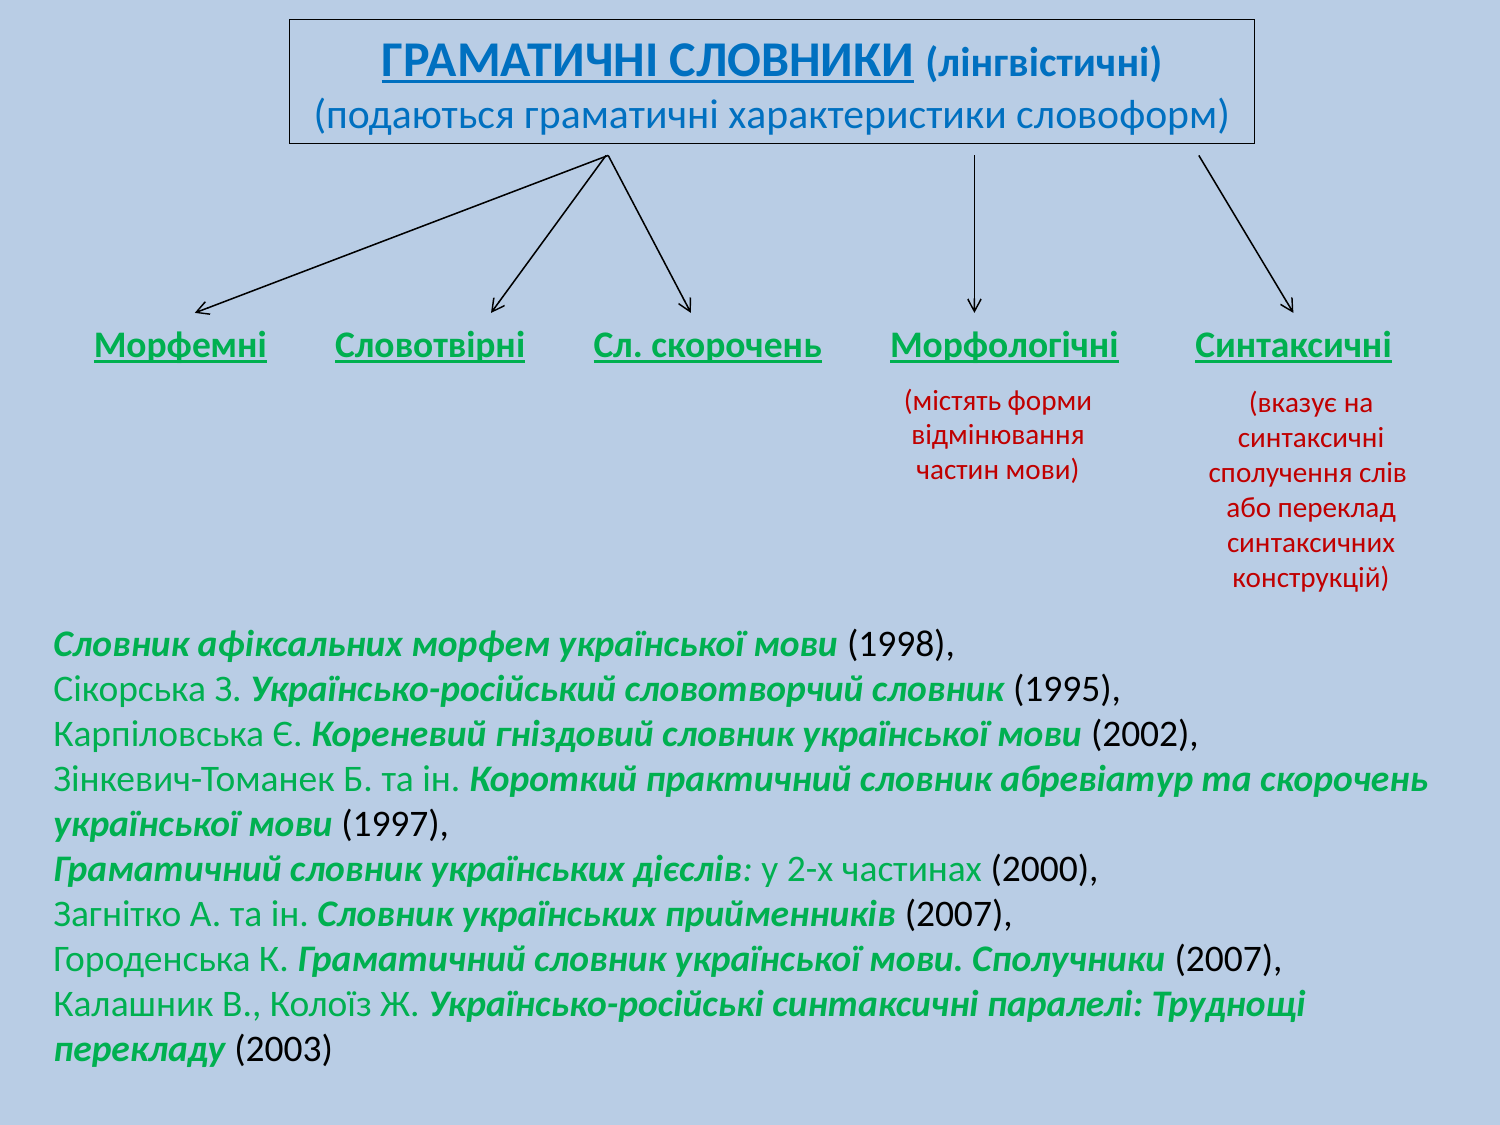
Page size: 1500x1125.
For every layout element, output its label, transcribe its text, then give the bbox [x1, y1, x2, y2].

text_box (містять форми відмінювання частин мови) [868, 373, 1128, 494]
text_box Словник афіксальних морфем української мови (1998), Сікорська З. Українсько-російський словотворчий словник (1995), Карпіловська Є. Кореневий гніздовий словник української мови (2002), Зінкевич-Томанек Б. та ін. Короткий практичний словник абревіатур та скорочень української мови (1997), Граматичний словник українських дієслів: у 2-х частинах (2000), Загнітко А. та ін. Словник українських прийменників (2007), Городенська К. Граматичний словник української мови. Сполучники (2007), Калашник В., Колоїз Ж. Українсько-російські синтаксичні паралелі: Труднощі перекладу (2003) [38, 611, 1457, 1077]
text_box (вказує на синтаксичні сполучення слів або переклад синтаксичних конструкцій) [1163, 376, 1459, 601]
text_box ГРАМАТИЧНІ СЛОВНИКИ (лінгвістичні) (подаються граматичні характеристики словоформ) [289, 19, 1255, 144]
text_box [490, 155, 605, 314]
text_box Морфемні Словотвірні Сл. скорочень Морфологічні Синтаксичні [79, 312, 1416, 373]
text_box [194, 155, 488, 314]
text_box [607, 155, 692, 314]
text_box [1198, 155, 1294, 314]
